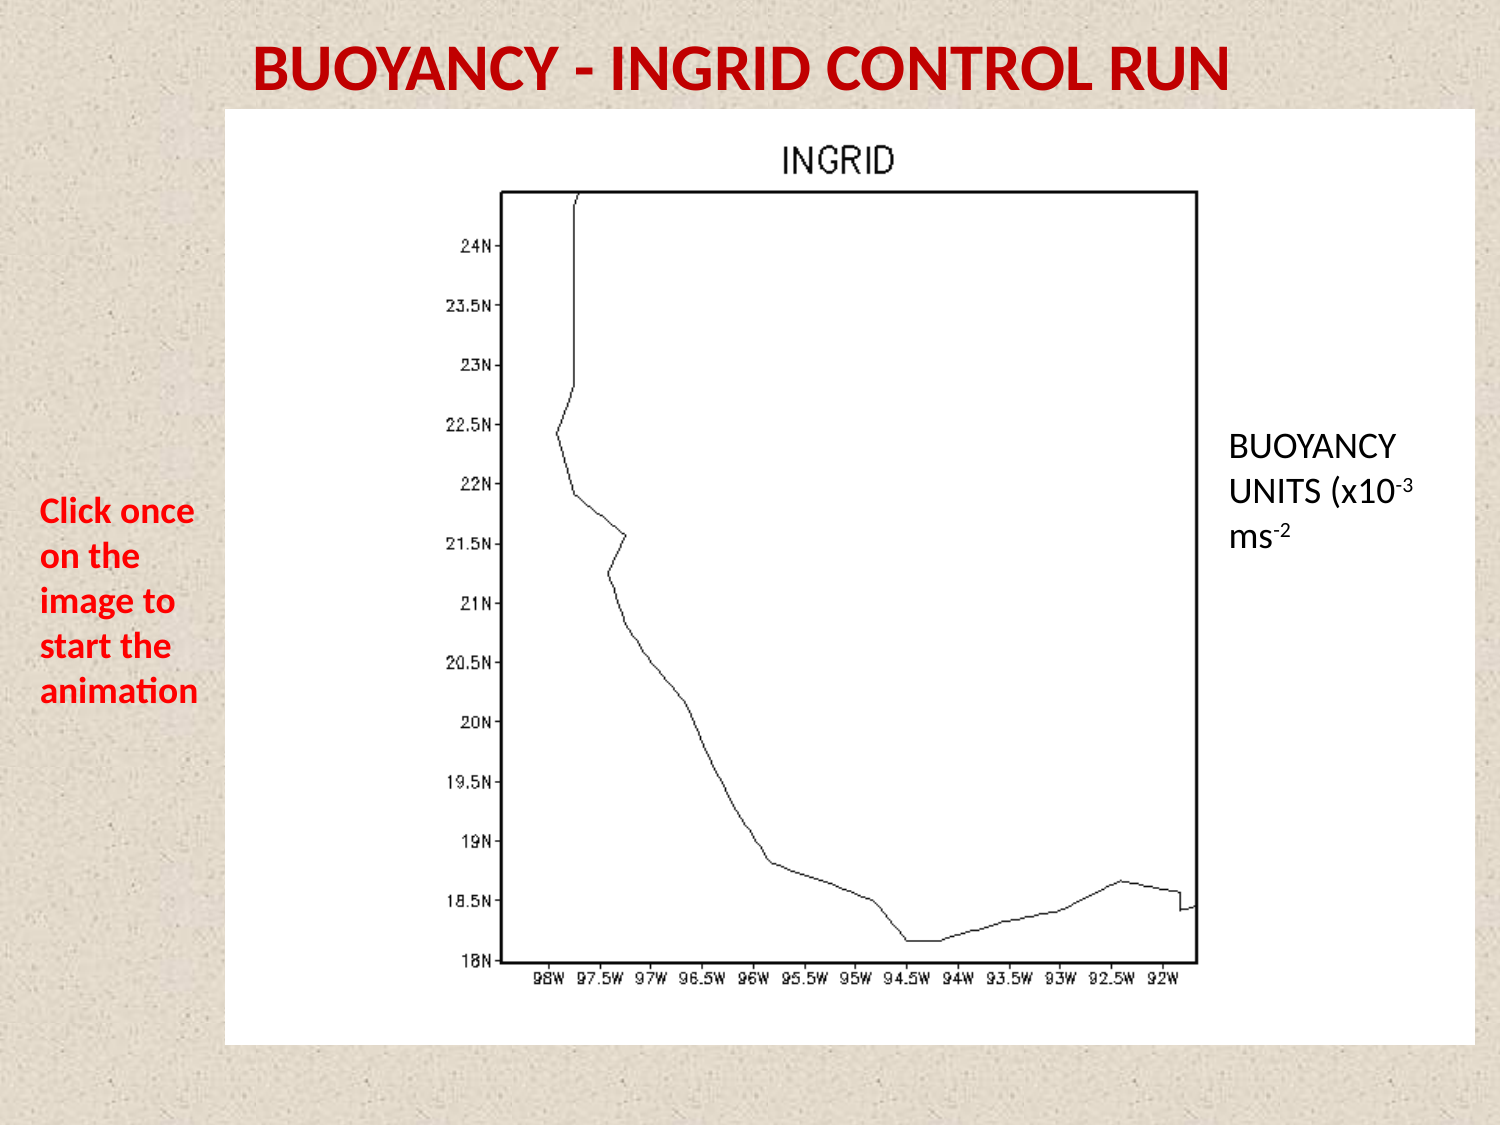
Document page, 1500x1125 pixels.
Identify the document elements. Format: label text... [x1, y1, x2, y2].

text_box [24, 108, 1476, 1046]
picture [0, 0, 1500, 1125]
text_box BUOYANCY - INGRID CONTROL RUN [24, 16, 1475, 108]
